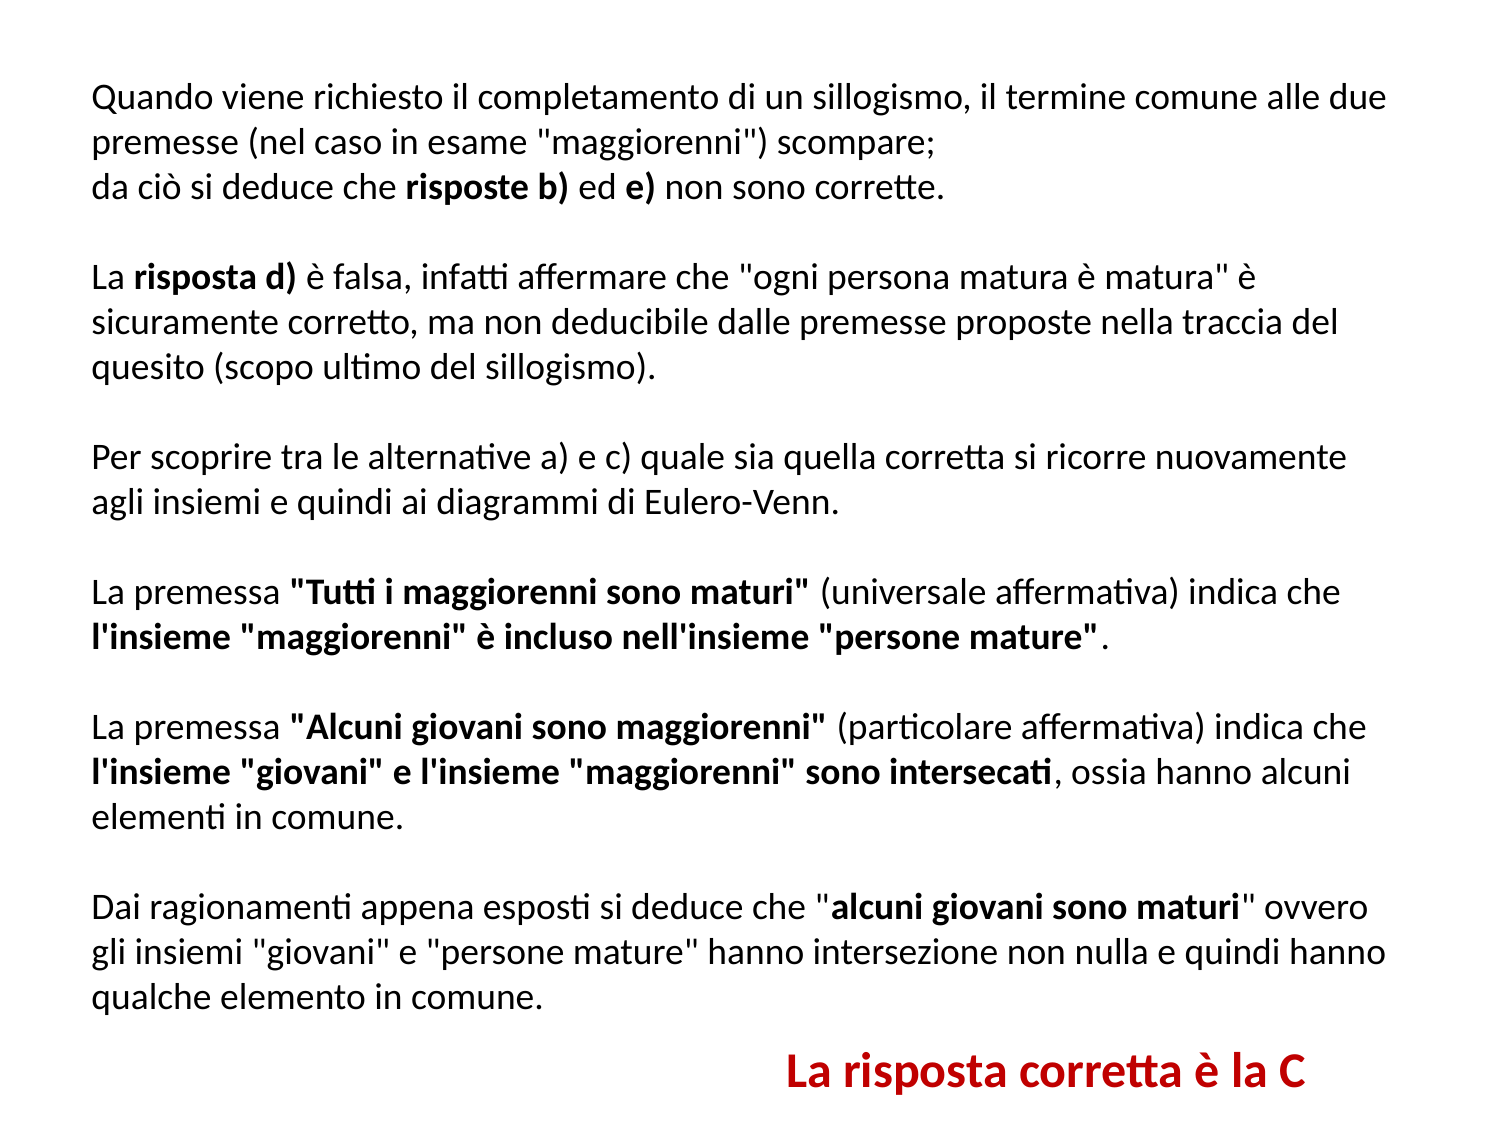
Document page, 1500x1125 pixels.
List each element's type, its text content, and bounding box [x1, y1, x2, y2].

text_box Quando viene richiesto il completamento di un sillogismo, il termine comune alle due premesse (nel caso in esame "maggiorenni") scompare; da ciò si deduce che risposte b) ed e) non sono corrette. La risposta d) è falsa, infatti affermare che "ogni persona matura è matura" è sicuramente corretto, ma non deducibile dalle premesse proposte nella traccia del quesito (scopo ultimo del sillogismo). Per scoprire tra le alternative a) e c) quale sia quella corretta si ricorre nuovamente agli insiemi e quindi ai diagrammi di Eulero-Venn. La premessa "Tutti i maggiorenni sono maturi" (universale affermativa) indica che l'insieme "maggiorenni" è incluso nell'insieme "persone mature". La premessa "Alcuni giovani sono maggiorenni" (particolare affermativa) indica che l'insieme "giovani" e l'insieme "maggiorenni" sono intersecati, ossia hanno alcuni elementi in comune. Dai ragionamenti appena esposti si deduce che "alcuni giovani sono maturi" ovvero gli insiemi "giovani" e "persone mature" hanno intersezione non nulla e quindi hanno qualche elemento in comune. [76, 64, 1424, 1025]
text_box La risposta corretta è la C [430, 1029, 1333, 1105]
